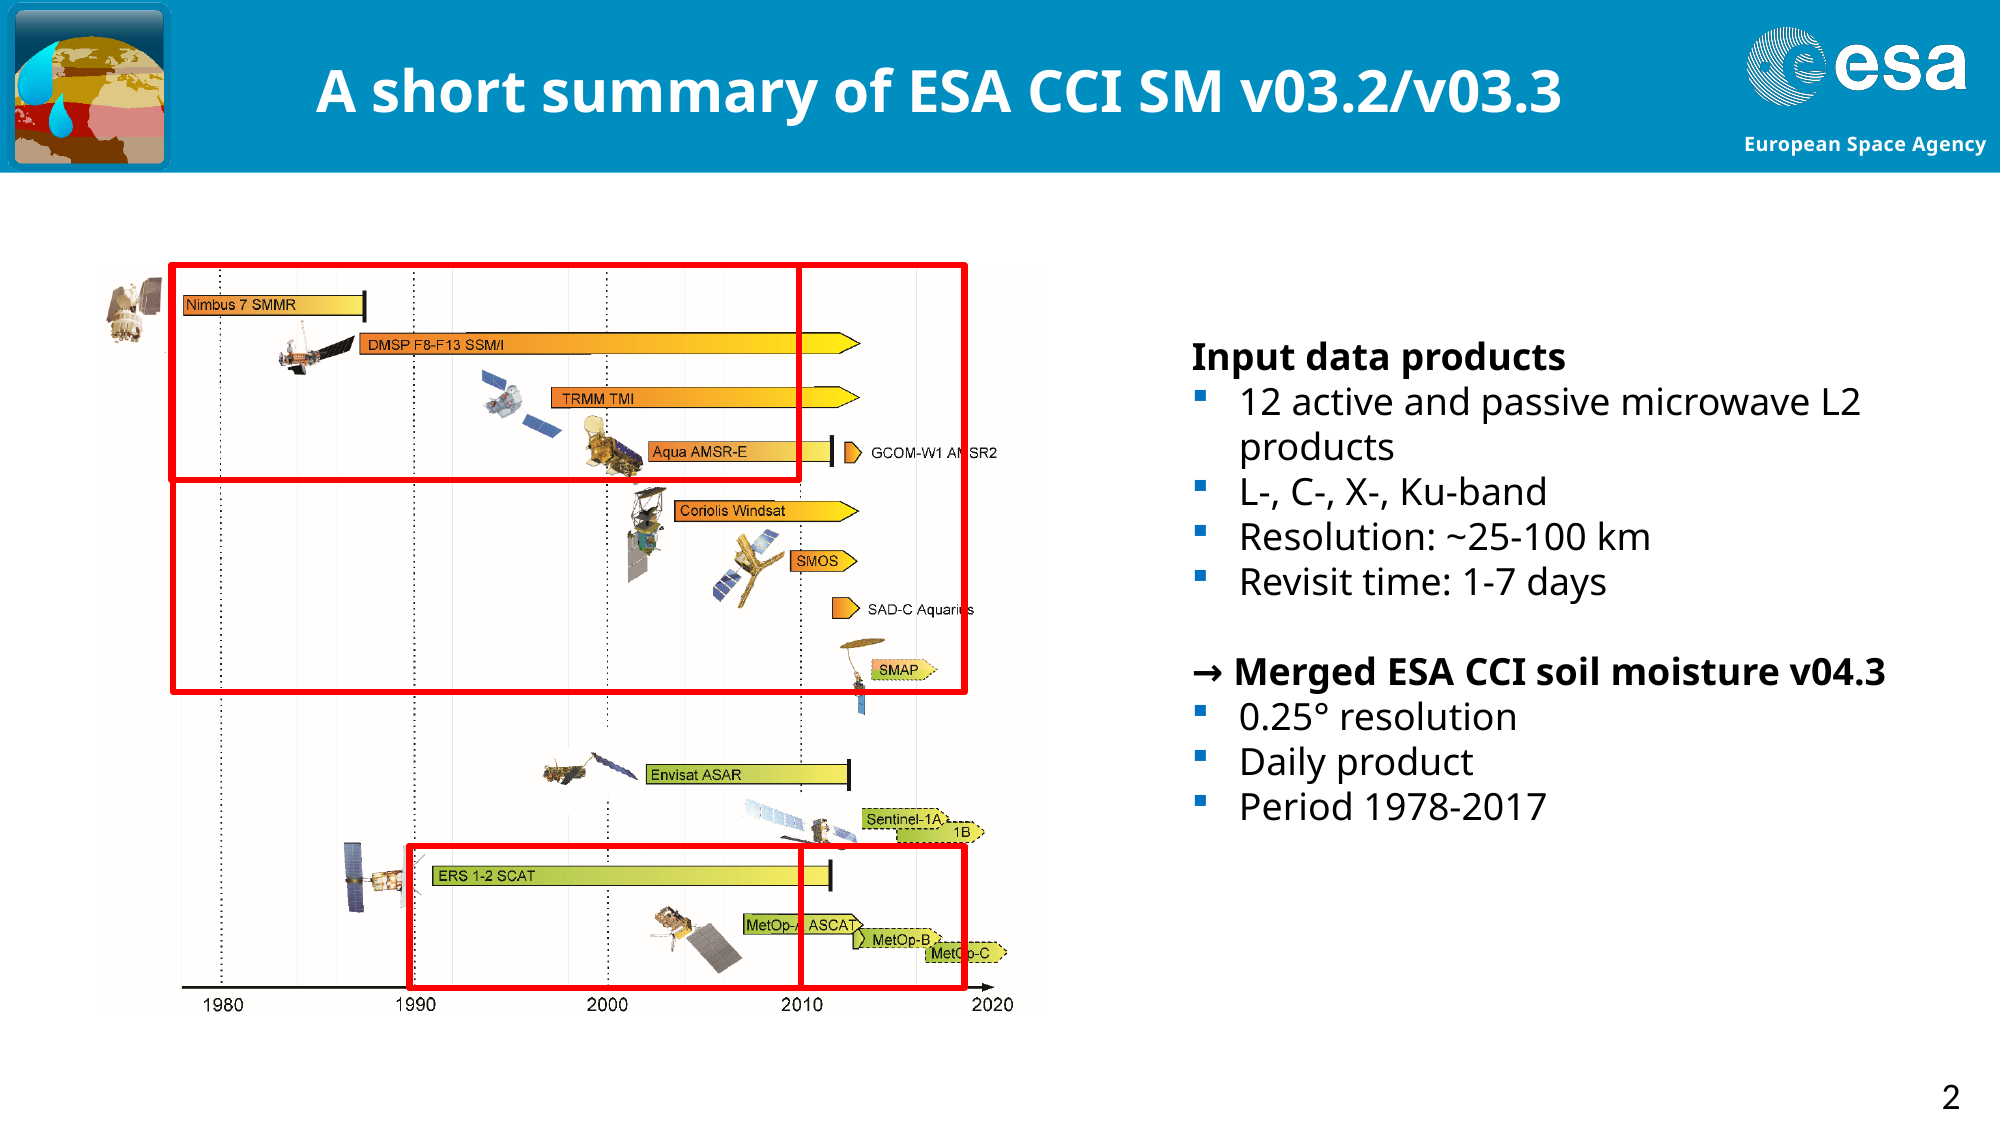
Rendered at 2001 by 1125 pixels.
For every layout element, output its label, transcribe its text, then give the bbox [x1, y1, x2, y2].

picture [1926, 45, 1965, 90]
picture [16, 11, 163, 163]
picture [101, 264, 1048, 1012]
picture [1780, 29, 1805, 37]
picture [1836, 45, 1878, 90]
picture [1884, 45, 1920, 90]
text_box A short summary of ESA CCI SM v03.2/v03.3 [171, 2, 1709, 176]
text_box Input data products 12 active and passive microwave L2 products L-, C-, X-, Ku-band Resolution: ~25-100 km Revisit time: 1-7 days → Merged ESA CCI soil moisture v04.3 0.25° resolution Daily product Period 1978-2017 [1177, 325, 1957, 905]
